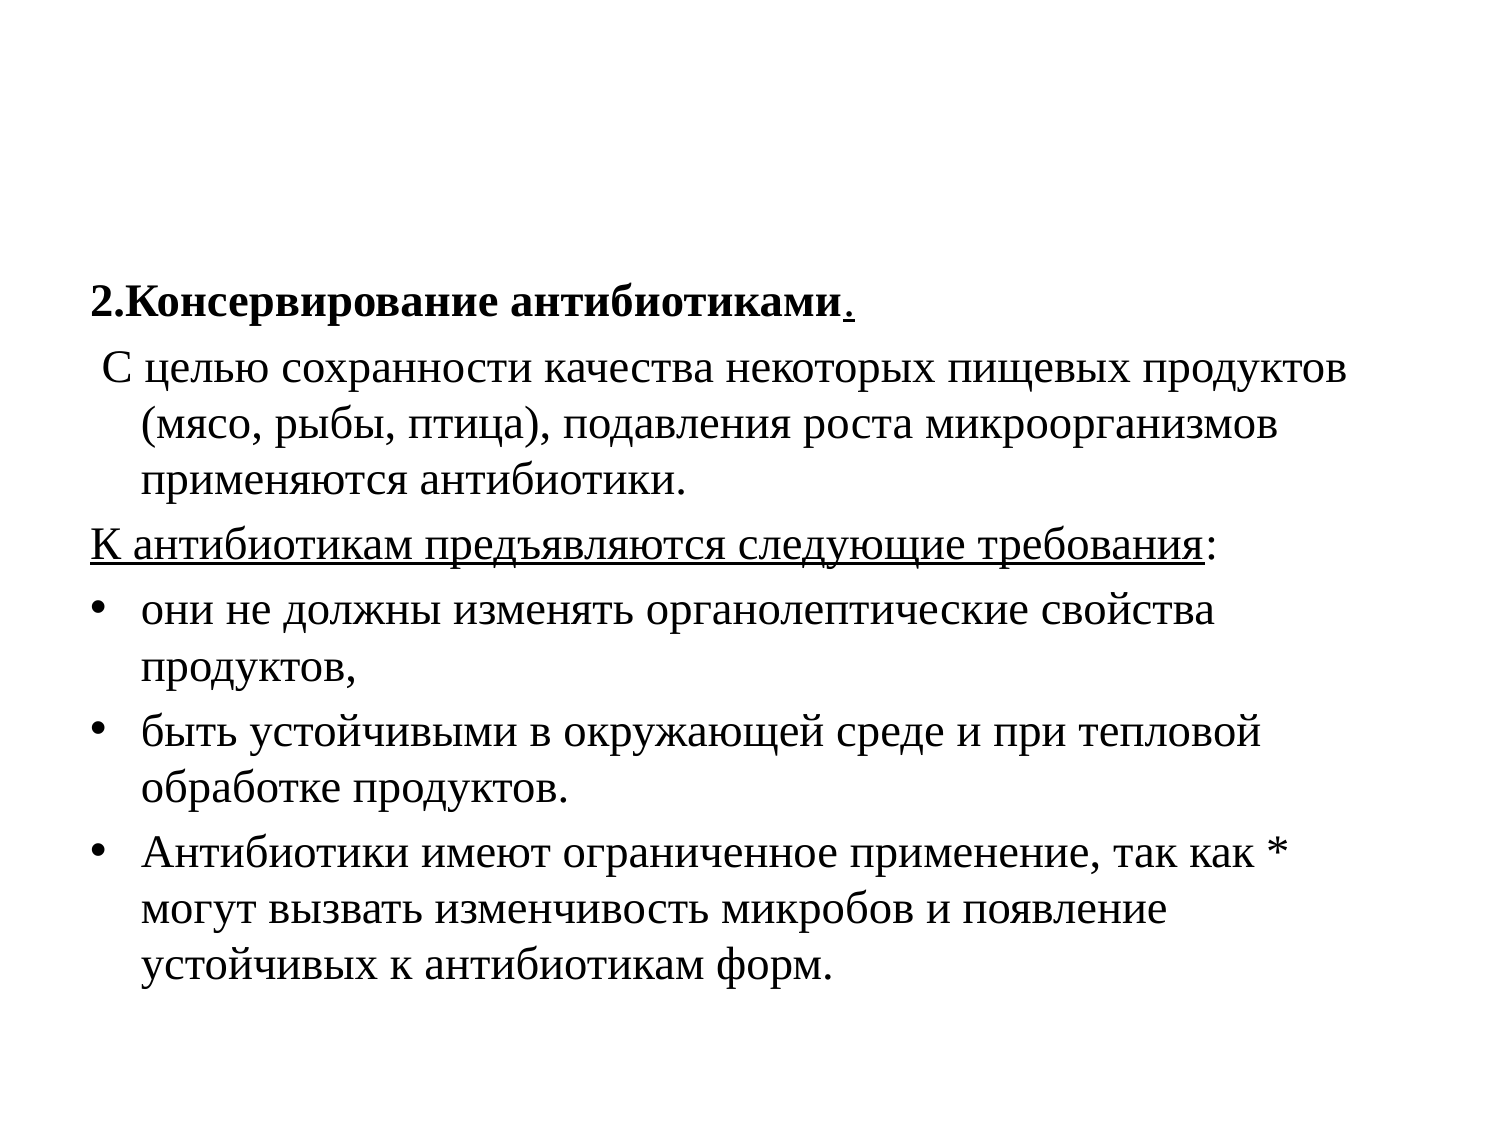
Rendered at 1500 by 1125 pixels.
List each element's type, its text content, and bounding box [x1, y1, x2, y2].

list 2.Консервирование антибиотиками. С целью сохранности качества некоторых пищевых продуктов (мясо, рыбы, птица), подавления роста микроорганизмов применяются антибиотики. К антибиотикам предъявляются следующие требования: они не должны изменять органолептические свойства продуктов, быть устойчивыми в окружающей среде и при тепловой обработке продуктов. Антибиотики имеют ограниченное применение, так как * могут вызвать изменчивость микробов и появление устойчивых к антибиотикам форм. [75, 262, 1425, 1005]
